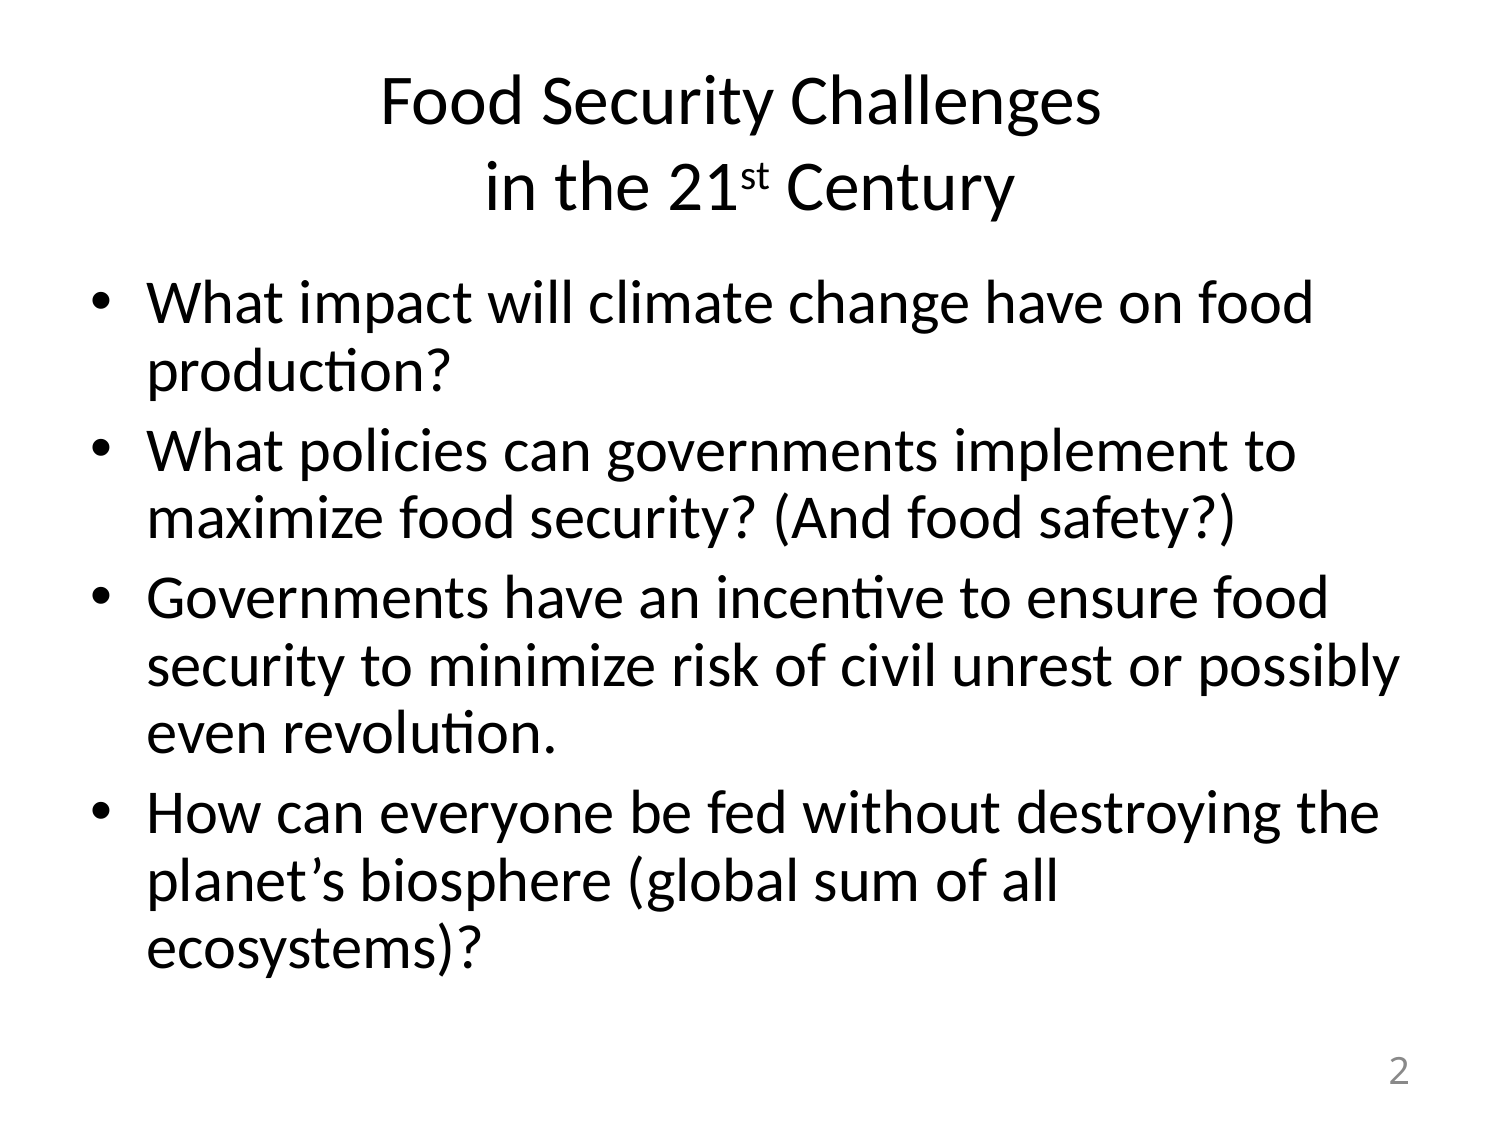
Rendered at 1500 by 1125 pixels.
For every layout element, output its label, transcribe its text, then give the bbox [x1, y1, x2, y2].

slide_number 2 [1074, 1042, 1425, 1103]
list What impact will climate change have on food production? What policies can governments implement to maximize food security? (And food safety?) Governments have an incentive to ensure food security to minimize risk of civil unrest or possibly even revolution. How can everyone be fed without destroying the planet’s biosphere (global sum of all ecosystems)? [75, 262, 1425, 1005]
title Food Security Challenges in the 21st Century [75, 45, 1425, 233]
